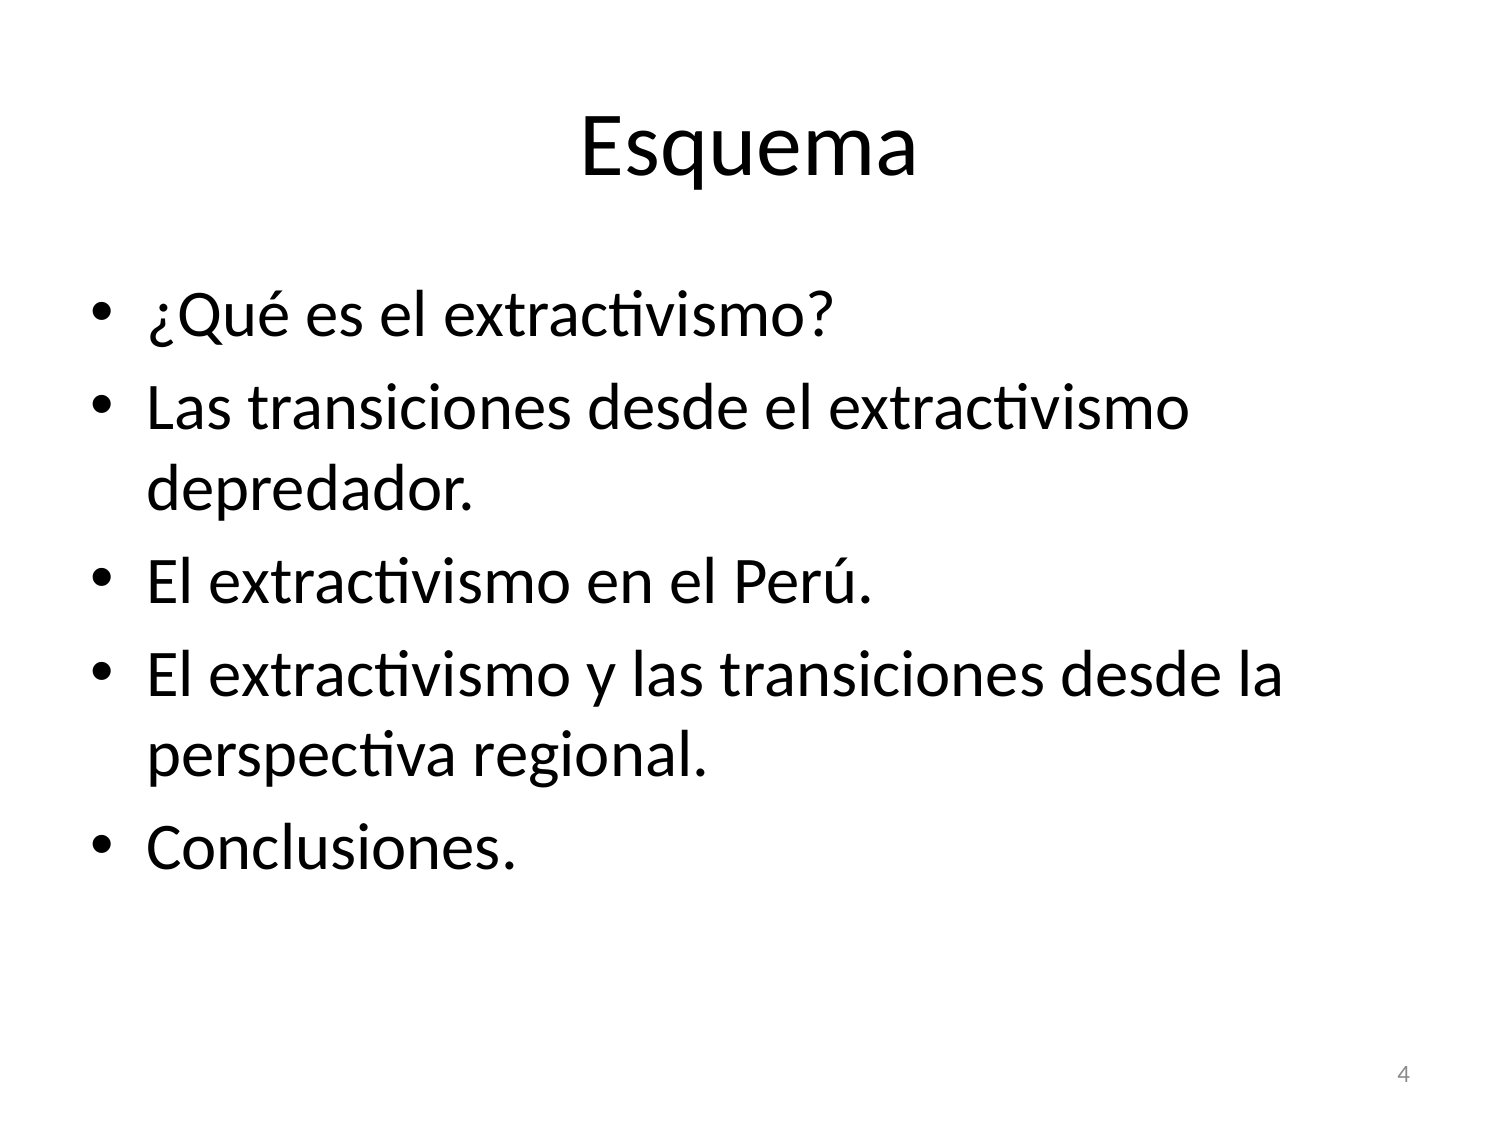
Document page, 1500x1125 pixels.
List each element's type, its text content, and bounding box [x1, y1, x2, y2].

slide_number 4 [1074, 1042, 1425, 1103]
title Esquema [75, 45, 1425, 233]
list ¿Qué es el extractivismo? Las transiciones desde el extractivismo depredador. El extractivismo en el Perú. El extractivismo y las transiciones desde la perspectiva regional. Conclusiones. [75, 262, 1425, 1005]
